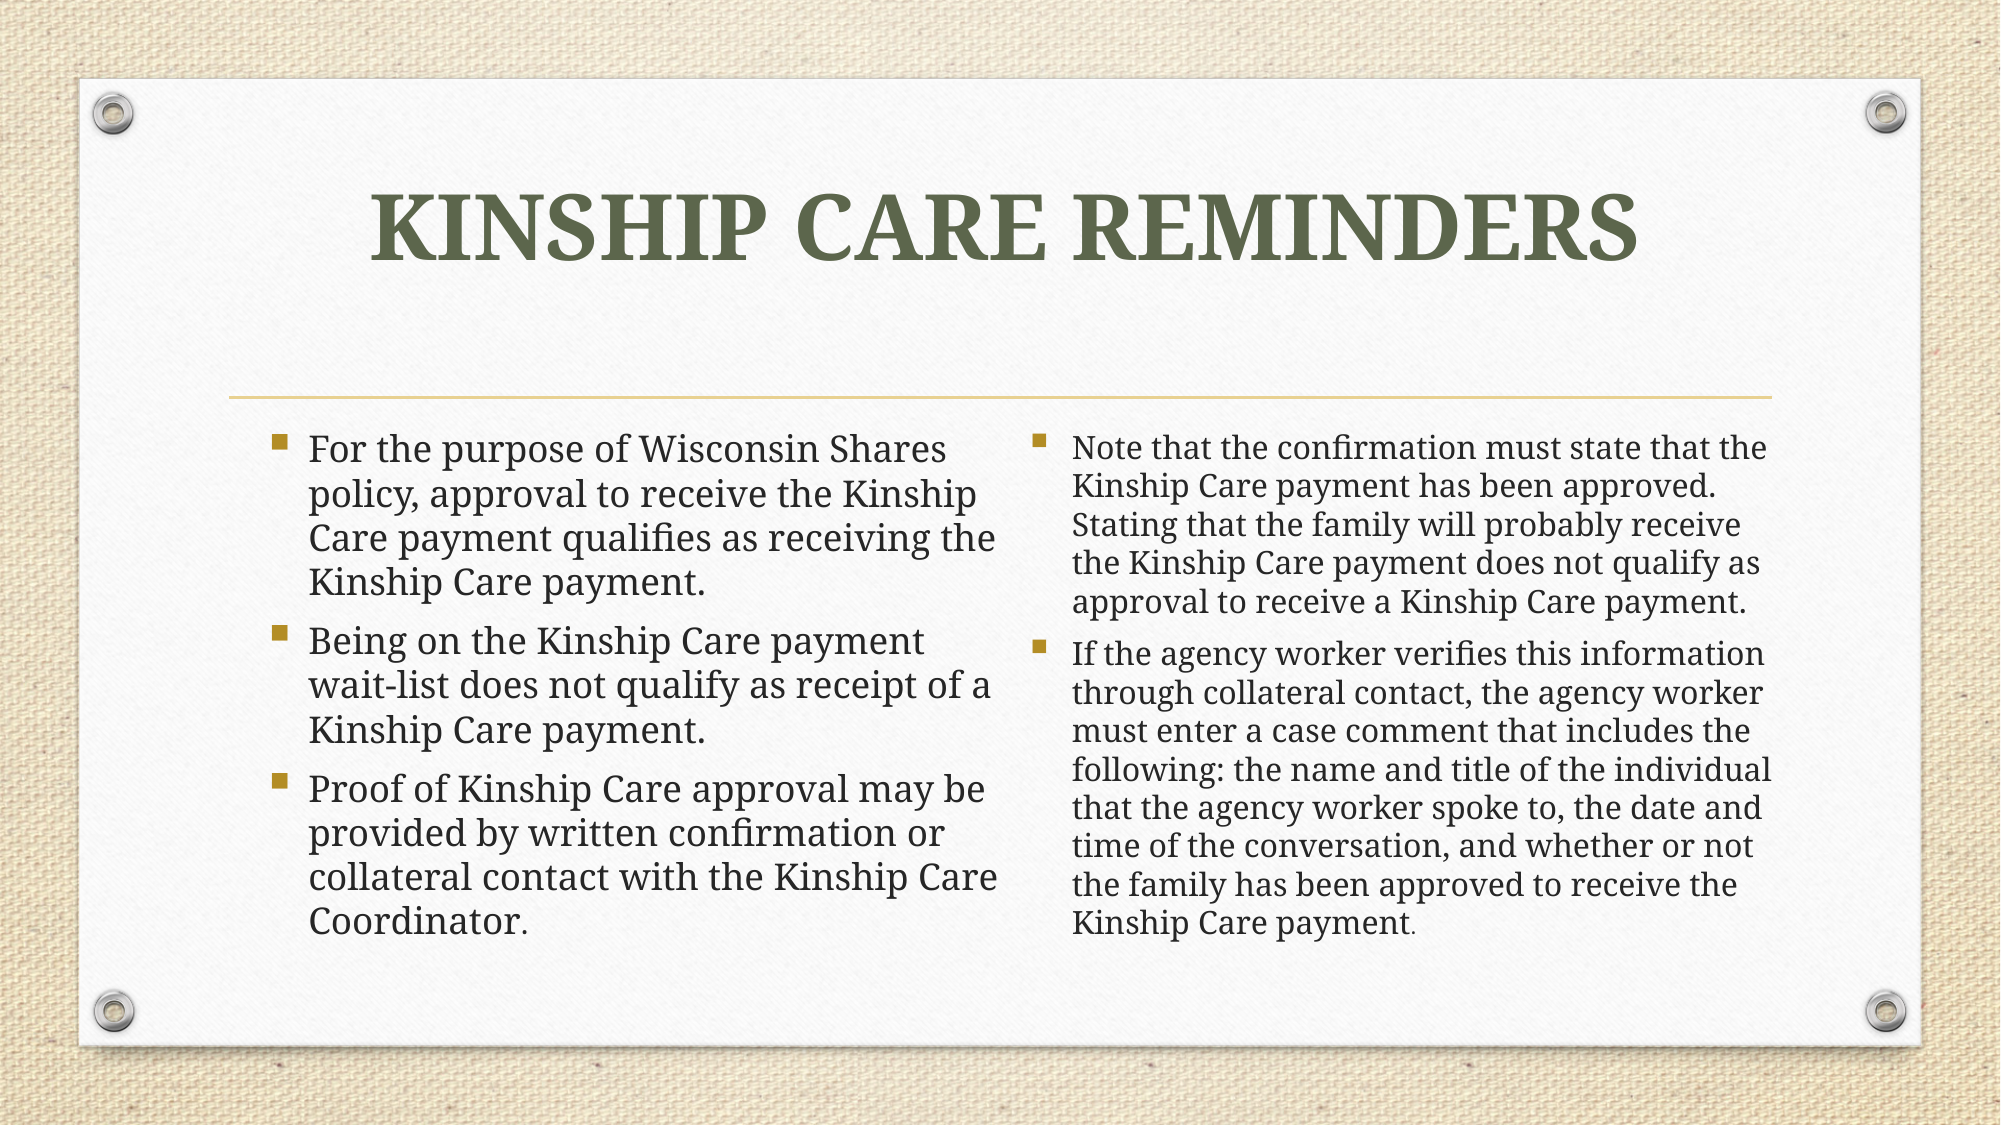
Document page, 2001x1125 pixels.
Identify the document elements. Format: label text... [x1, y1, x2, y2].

title KINSHIP CARE REMINDERS [147, 97, 1888, 351]
list For the purpose of Wisconsin Shares policy, approval to receive the Kinship Care payment qualifies as receiving the Kinship Care payment. Being on the Kinship Care payment wait-list does not qualify as receipt of a Kinship Care payment. Proof of Kinship Care approval may be provided by written confirmation or collateral contact with the Kinship Care Coordinator. [252, 418, 1027, 962]
picture [0, 0, 2001, 1125]
list Note that the confirmation must state that the Kinship Care payment has been approved. Stating that the family will probably receive the Kinship Care payment does not qualify as approval to receive a Kinship Care payment. If the agency worker verifies this information through collateral contact, the agency worker must enter a case comment that includes the following: the name and title of the individual that the agency worker spoke to, the date and time of the conversation, and whether or not the family has been approved to receive the Kinship Care payment. [1013, 420, 1788, 963]
